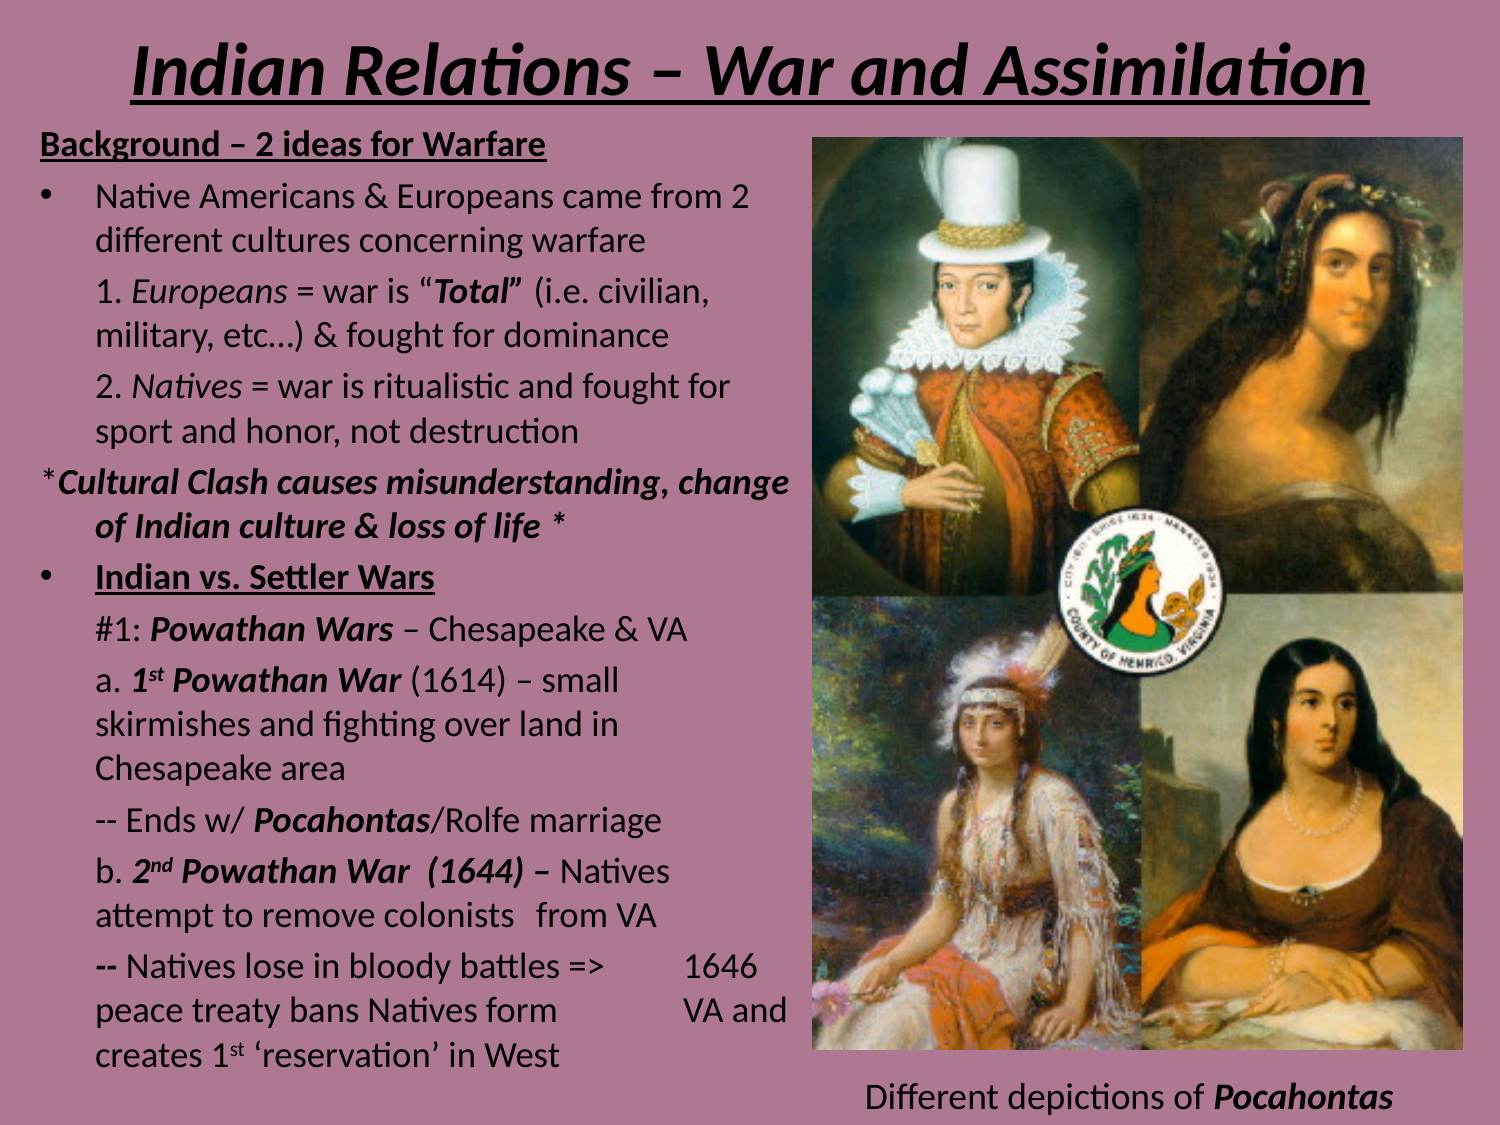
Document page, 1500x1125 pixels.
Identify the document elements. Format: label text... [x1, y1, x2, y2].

text_box Different depictions of Pocahontas [849, 1064, 1475, 1125]
picture [812, 137, 1463, 1050]
title Indian Relations – War and Assimilation [75, 24, 1425, 105]
list Background – 2 ideas for Warfare Native Americans & Europeans came from 2 different cultures concerning warfare 1. Europeans = war is “Total” (i.e. civilian, military, etc…) & fought for dominance 2. Natives = war is ritualistic and fought for sport and honor, not destruction *Cultural Clash causes misunderstanding, change of Indian culture & loss of life * Indian vs. Settler Wars #1: Powathan Wars – Chesapeake & VA a. 1st Powathan War (1614) – small skirmishes and fighting over land in Chesapeake area -- Ends w/ Pocahontas/Rolfe marriage b. 2nd Powathan War (1644) – Natives attempt to remove colonists from VA -- Natives lose in bloody battles => 1646 peace treaty bans Natives form VA and creates 1st ‘reservation’ in West [24, 112, 813, 1125]
